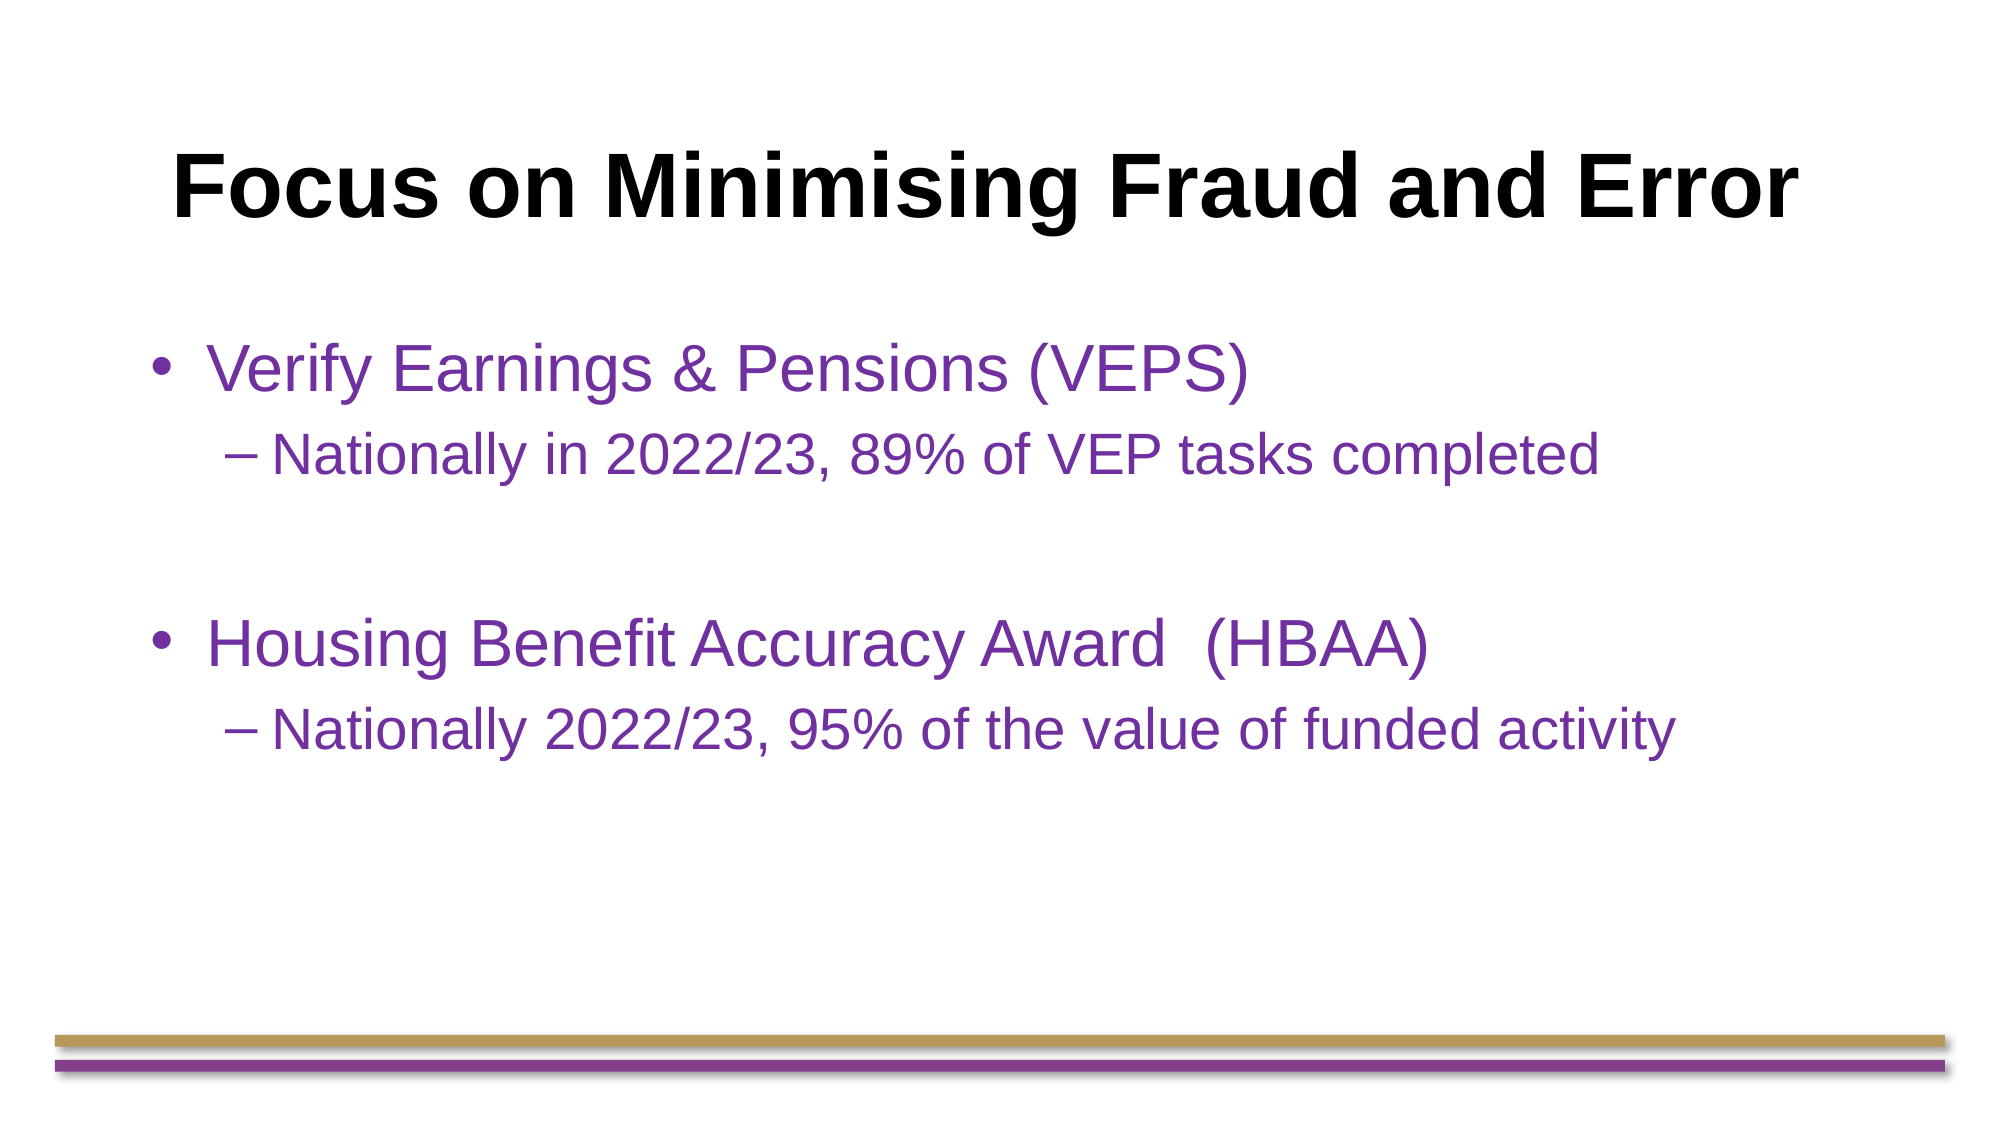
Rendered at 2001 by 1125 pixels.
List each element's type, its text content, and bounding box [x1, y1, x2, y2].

title Focus on Minimising Fraud and Error [150, 99, 1850, 263]
list Verify Earnings & Pensions (VEPS) Nationally in 2022/23, 89% of VEP tasks completed Housing Benefit Accuracy Award (HBAA) Nationally 2022/23, 95% of the value of funded activity [150, 324, 1850, 1000]
